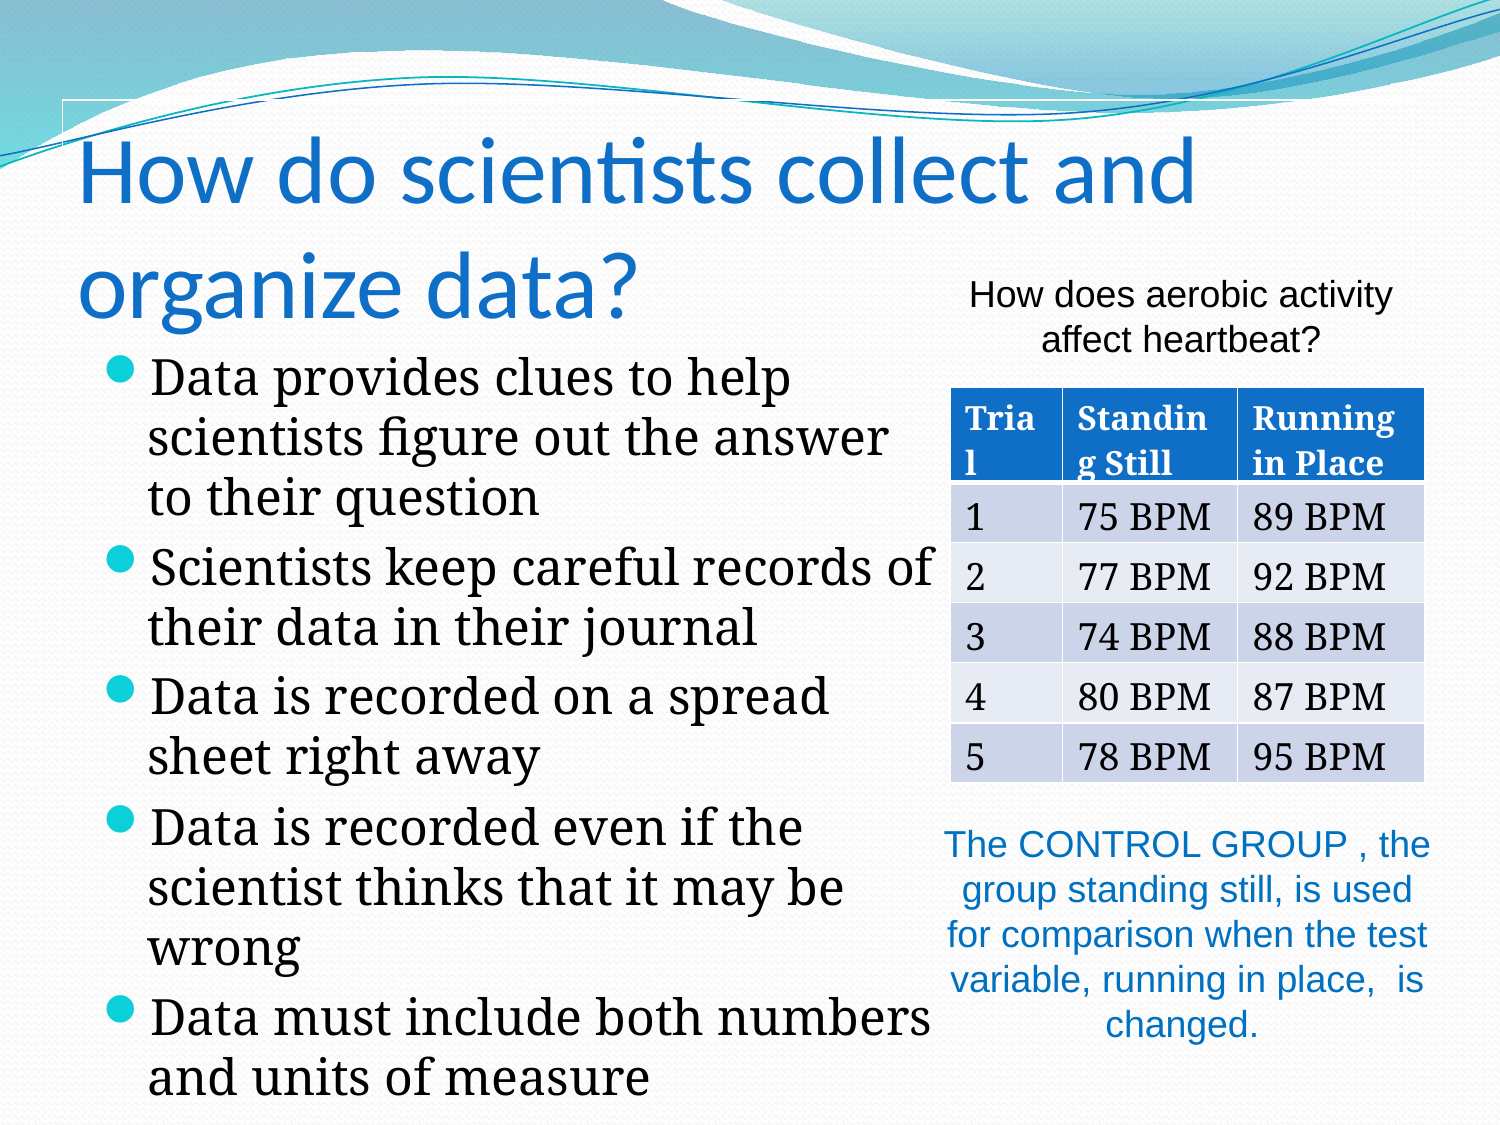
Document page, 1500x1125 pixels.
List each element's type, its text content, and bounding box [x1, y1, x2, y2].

table_cell 5 [951, 724, 1062, 782]
table_cell 80 BPM [1063, 663, 1237, 722]
table_cell 92 BPM [1238, 543, 1424, 602]
table_cell 87 BPM [1238, 663, 1424, 722]
text_box How do scientists collect and organize data? [62, 99, 1413, 345]
table_cell 88 BPM [1238, 603, 1424, 662]
text_box How does aerobic activity affect heartbeat? [924, 262, 1438, 368]
table_cell 74 BPM [1063, 603, 1237, 662]
table_cell 89 BPM [1238, 485, 1424, 542]
table_header Running in Place [1238, 388, 1424, 480]
text_box The CONTROL GROUP , the group standing still, is used for comparison when the test variable, running in place, is changed. [924, 812, 1450, 1053]
table_cell 78 BPM [1063, 724, 1237, 782]
table_cell 75 BPM [1063, 485, 1237, 542]
table_header Trial [951, 388, 1062, 480]
table_cell 77 BPM [1063, 543, 1237, 602]
table_cell 4 [951, 663, 1062, 722]
table_cell 3 [951, 603, 1062, 662]
table_cell 2 [951, 543, 1062, 602]
text_box Data provides clues to help scientists figure out the answer to their question Scientists keep careful records of their data in their journal Data is recorded on a spread sheet right away Data is recorded even if the scientist thinks that it may be wrong Data must include both numbers and units of measure [87, 337, 950, 1063]
table_cell 1 [951, 485, 1062, 542]
table_cell 95 BPM [1238, 724, 1424, 782]
table_header Standing Still [1063, 388, 1237, 480]
